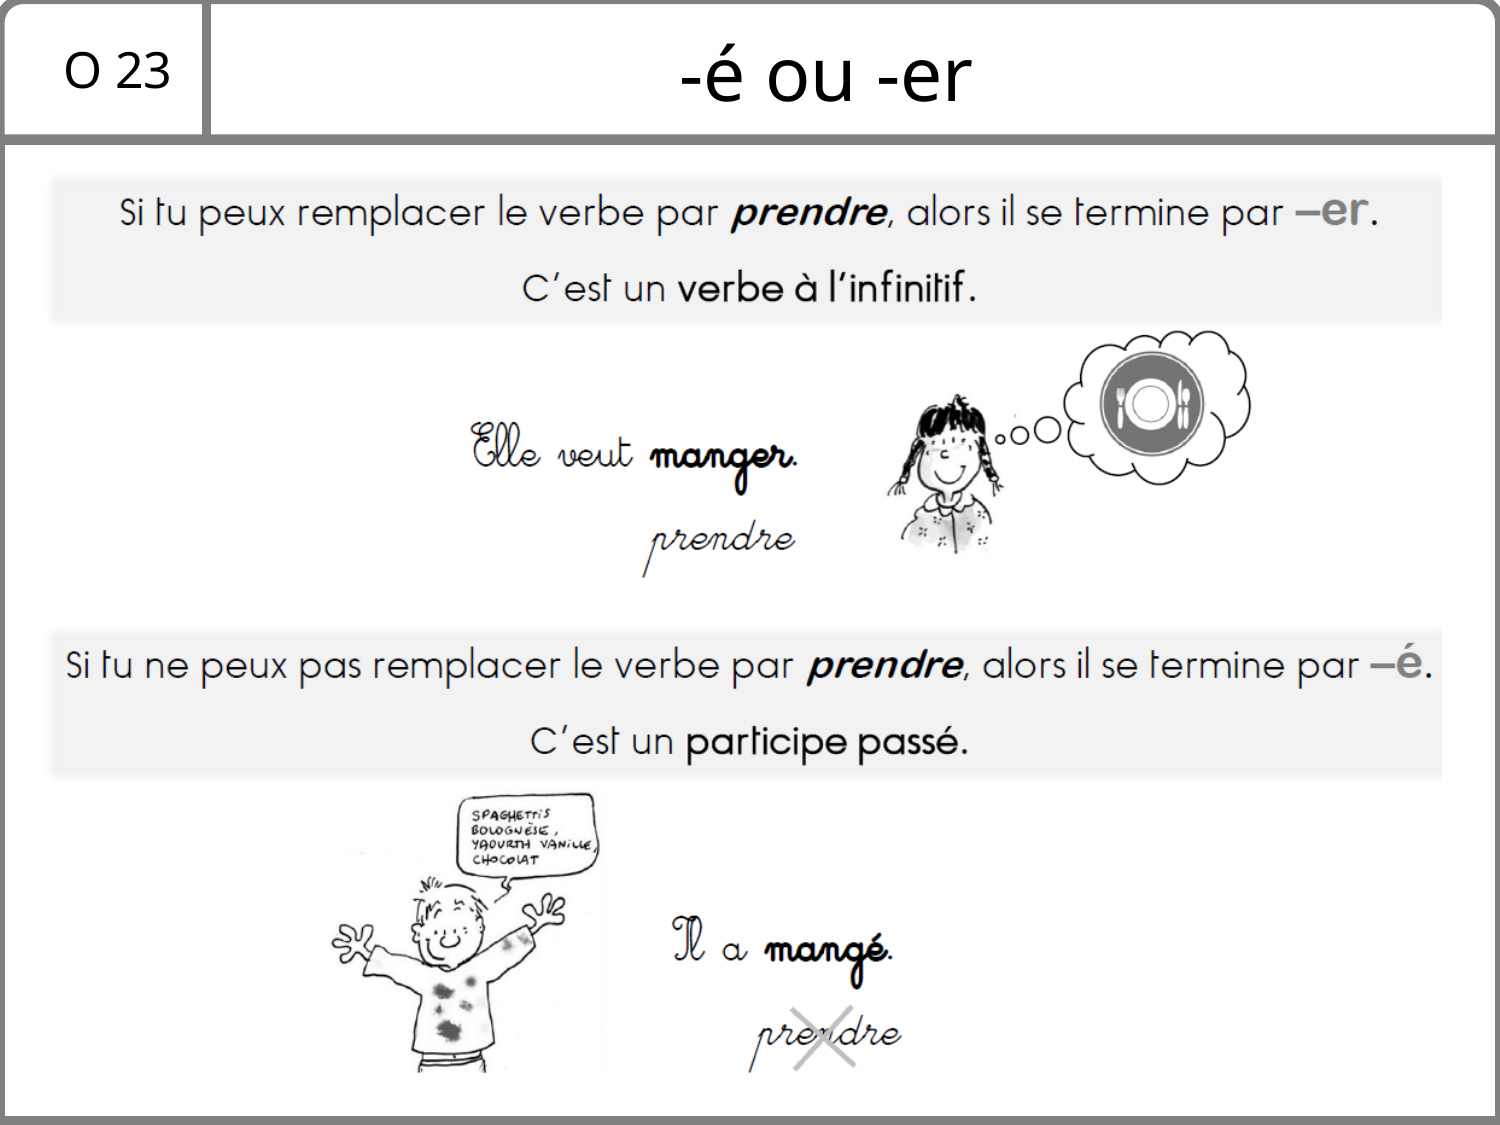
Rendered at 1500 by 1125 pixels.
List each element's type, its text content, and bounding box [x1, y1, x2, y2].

picture [41, 160, 1443, 1075]
text_box -é ou -er [242, 19, 1412, 124]
text_box O 23 [41, 30, 195, 106]
